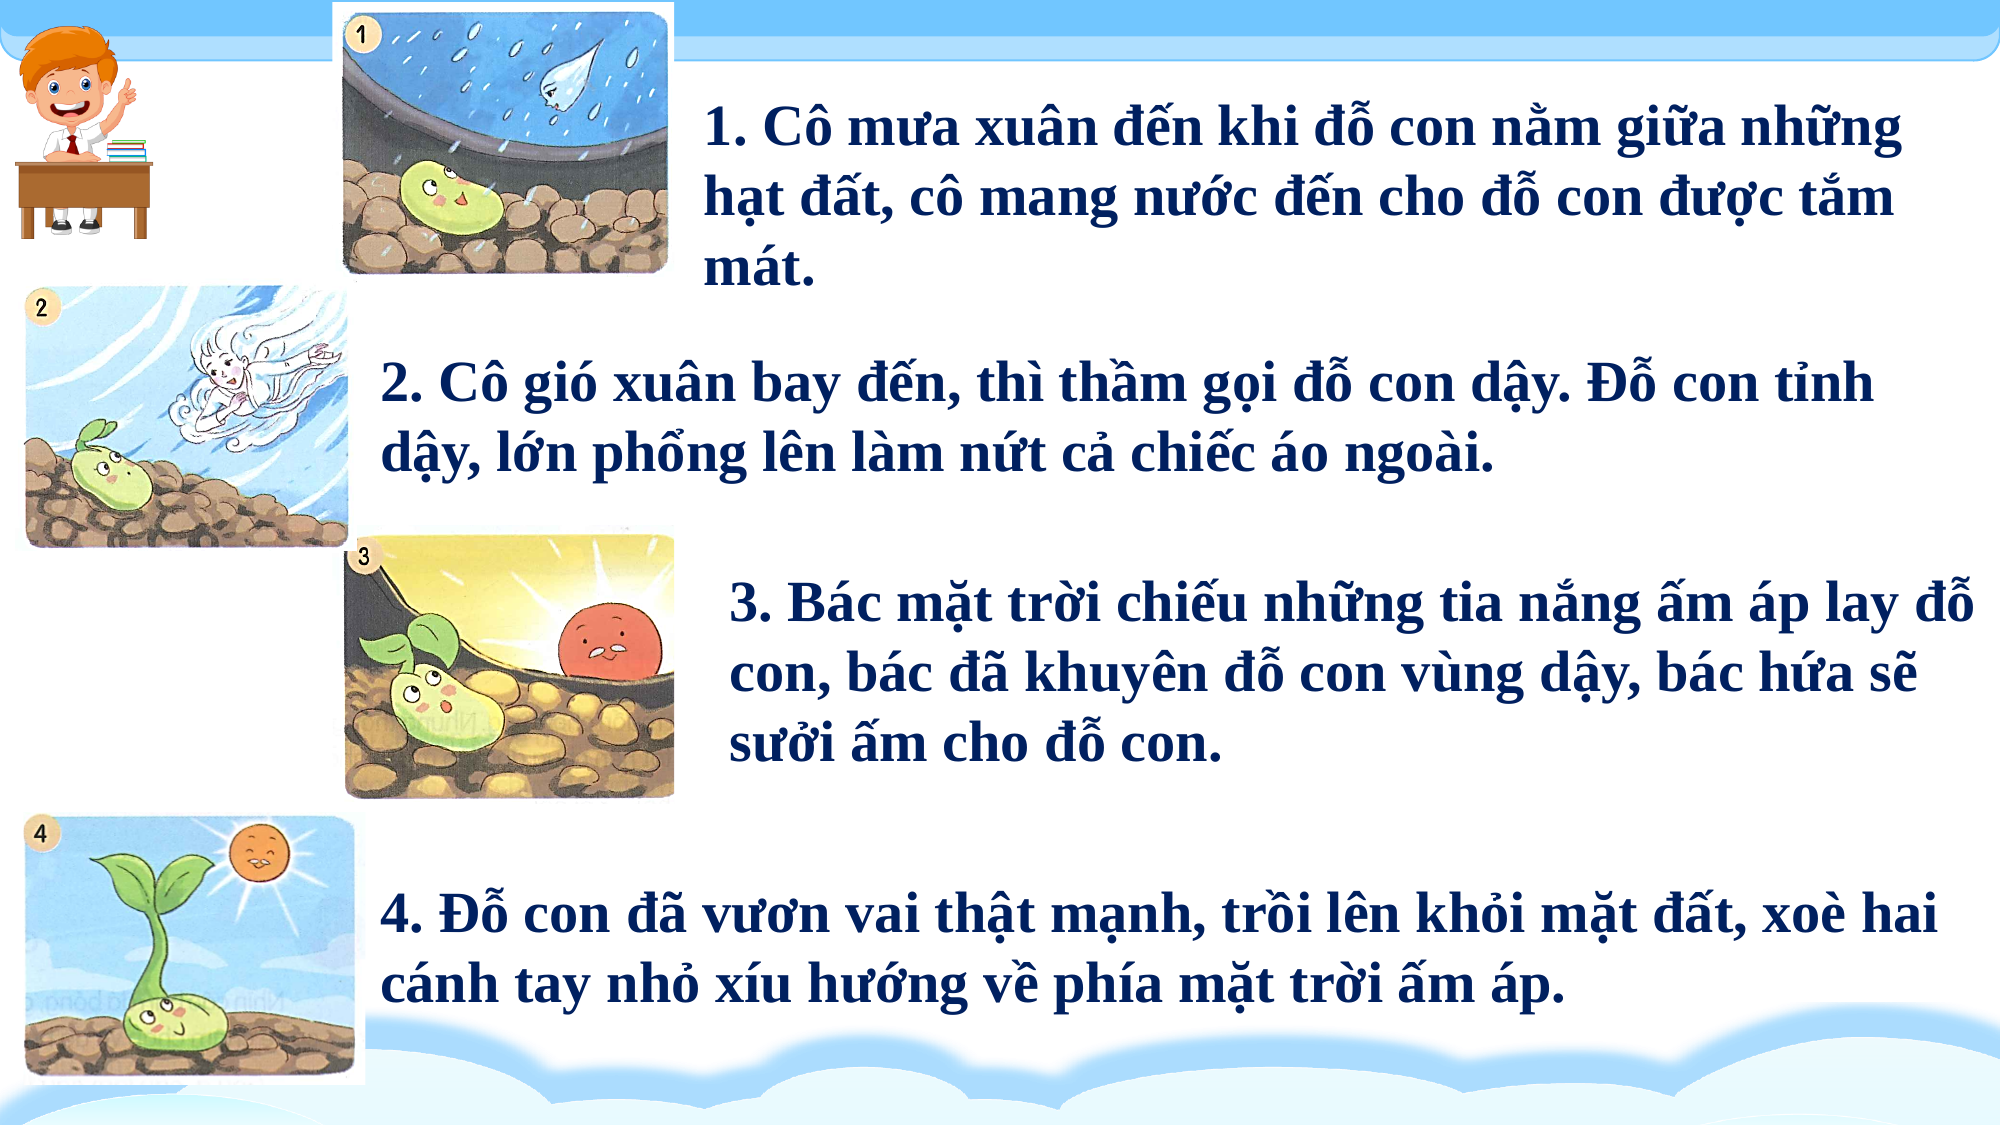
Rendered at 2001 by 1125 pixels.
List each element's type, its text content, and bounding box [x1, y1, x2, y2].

text_box 4. Đỗ con đã vươn vai thật mạnh, trồi lên khỏi mặt đất, xoè hai cánh tay nhỏ xíu hướng về phía mặt trời ấm áp. [366, 867, 1985, 1002]
picture [15, 278, 675, 804]
text_box 3. Bác mặt trời chiếu những tia nắng ấm áp lay đỗ con, bác đã khuyên đỗ con vùng dậy, bác hứa sẽ sưởi ấm cho đỗ con. [715, 555, 2000, 781]
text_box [0, 0, 2000, 61]
text_box 2. Cô gió xuân bay đến, thì thầm gọi đỗ con dậy. Đỗ con tỉnh dậy, lớn phổng lên làm nứt cả chiếc áo ngoài. [365, 335, 1985, 491]
text_box 1. Cô mưa xuân đến khi đỗ con nằm giữa những hạt đất, cô mang nước đến cho đỗ con được tắm mát. [689, 79, 2000, 305]
picture [332, 1, 675, 277]
picture [15, 21, 162, 239]
picture [0, 812, 2000, 1125]
